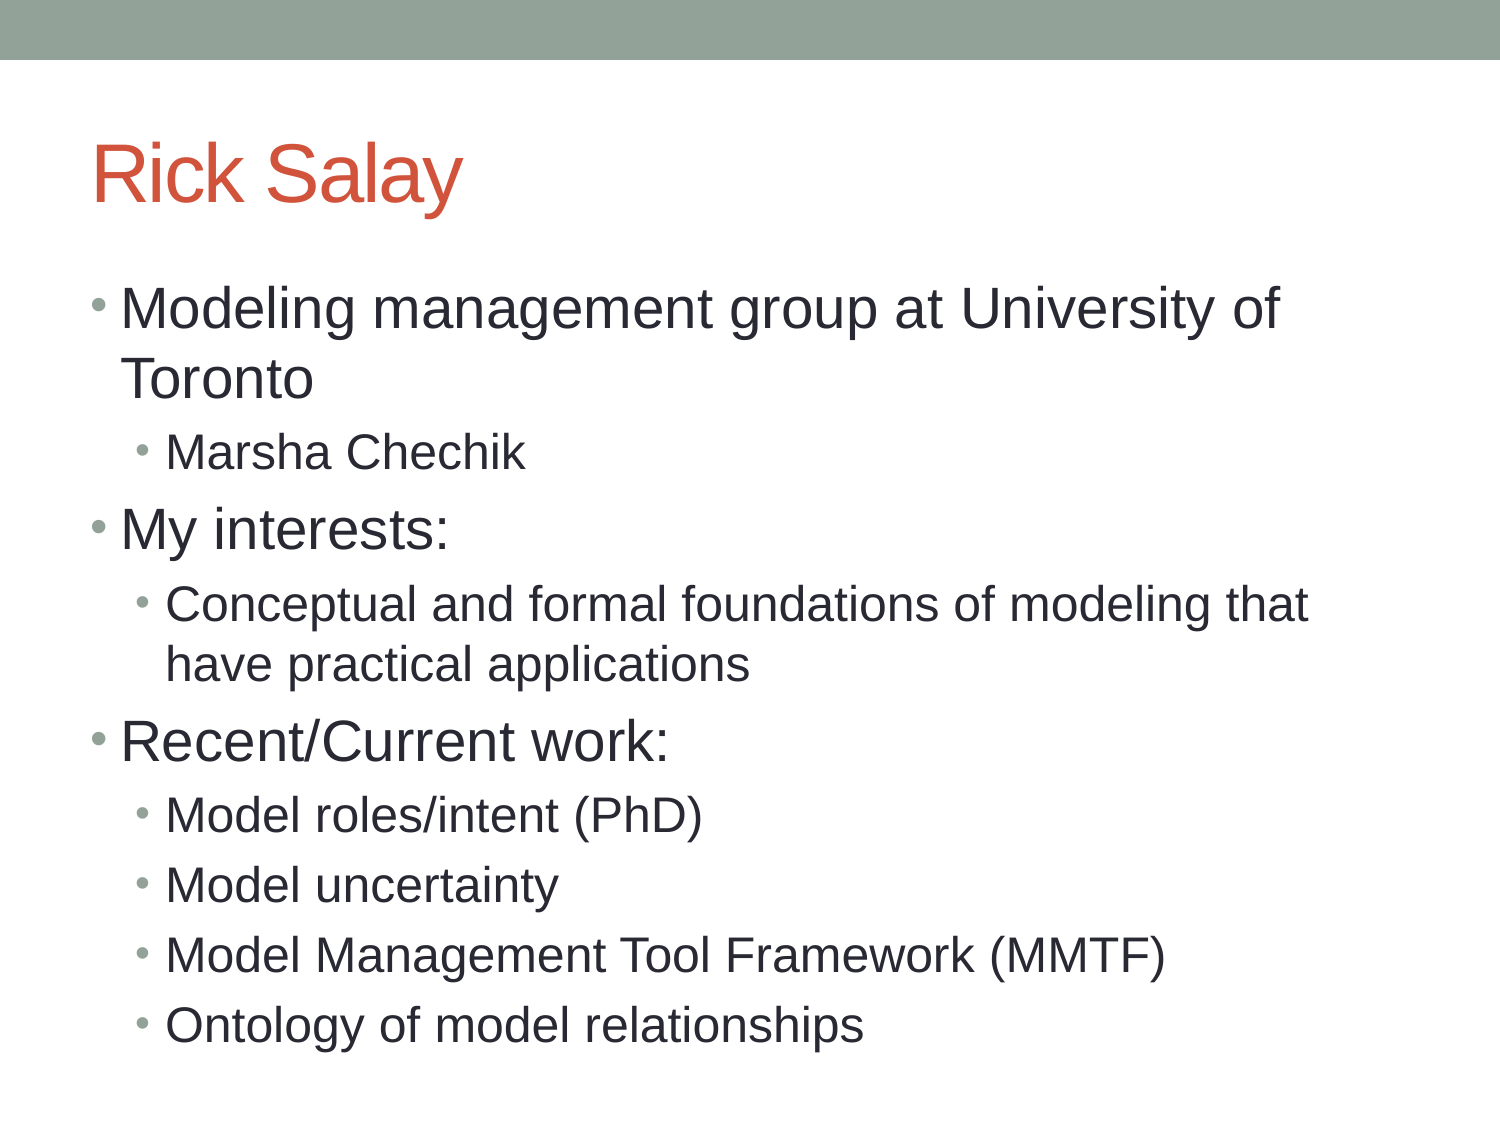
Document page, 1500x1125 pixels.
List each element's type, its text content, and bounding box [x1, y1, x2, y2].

title Rick Salay [75, 87, 1425, 250]
list Modeling management group at University of Toronto Marsha Chechik My interests: Conceptual and formal foundations of modeling that have practical applications Recent/Current work: Model roles/intent (PhD) Model uncertainty Model Management Tool Framework (MMTF) Ontology of model relationships [75, 262, 1425, 1063]
